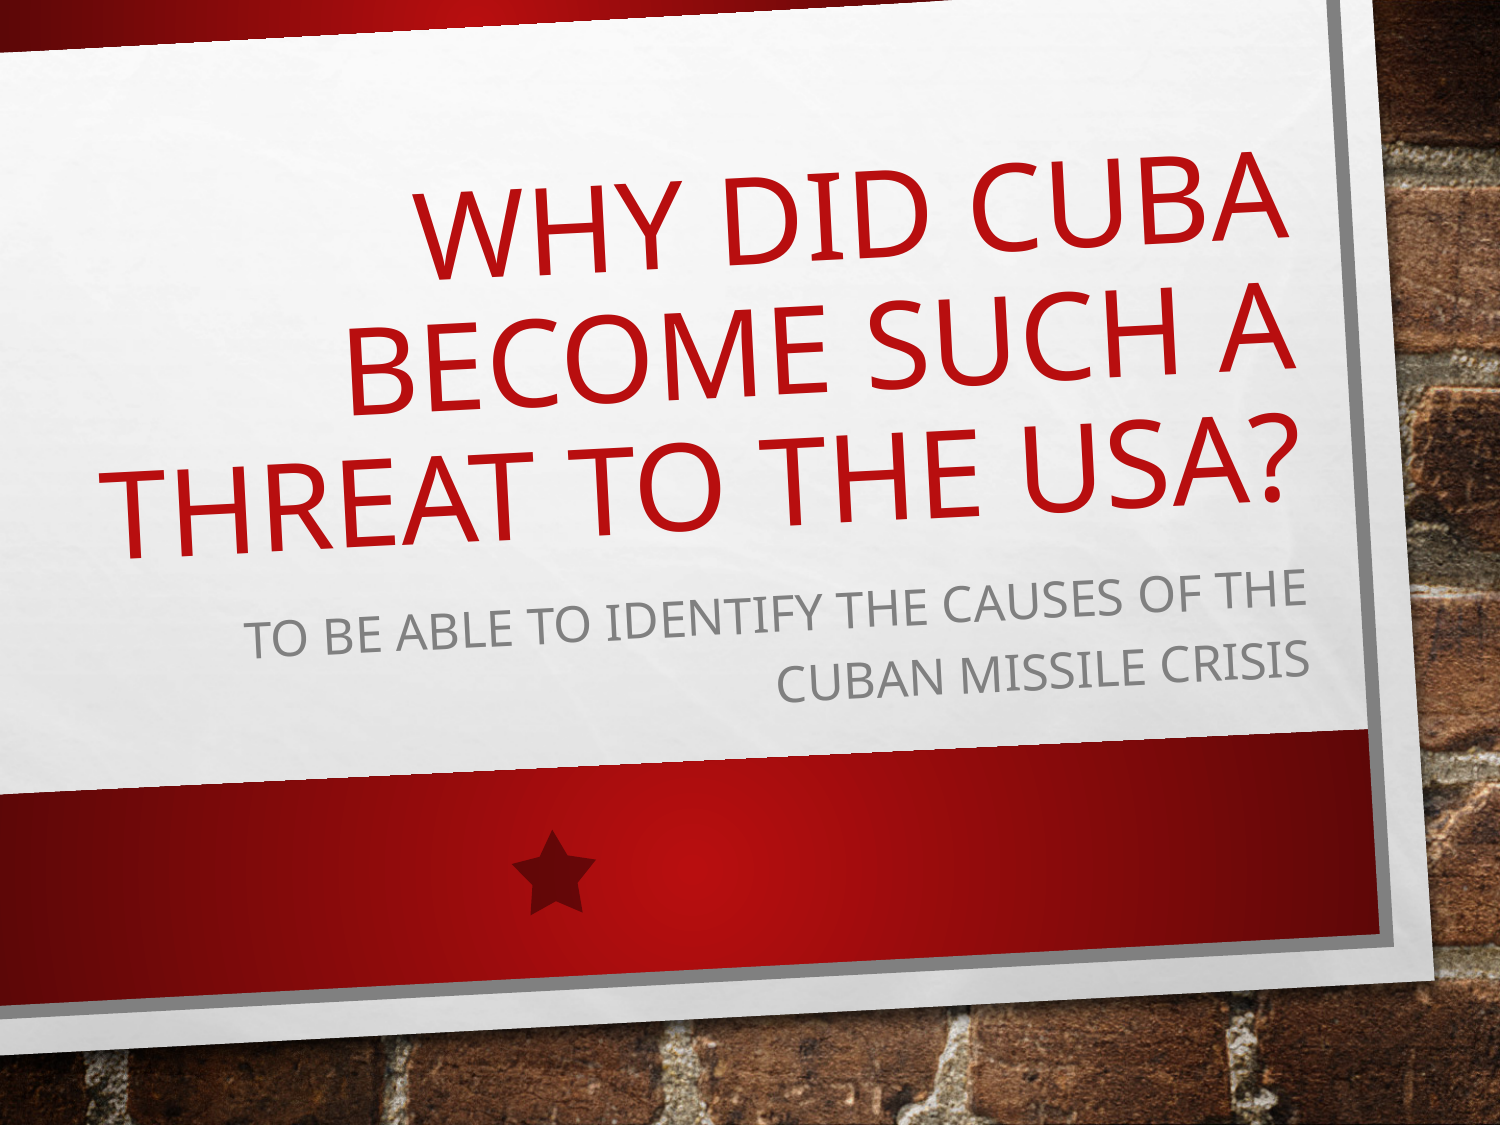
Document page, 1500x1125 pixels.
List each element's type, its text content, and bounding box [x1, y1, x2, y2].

picture [0, 0, 1500, 1125]
subtitle To be able to identify the causes of the Cuban Missile Crisis [89, 533, 1325, 688]
title Why did Cuba become such a threat to the USA? [63, 77, 1321, 596]
